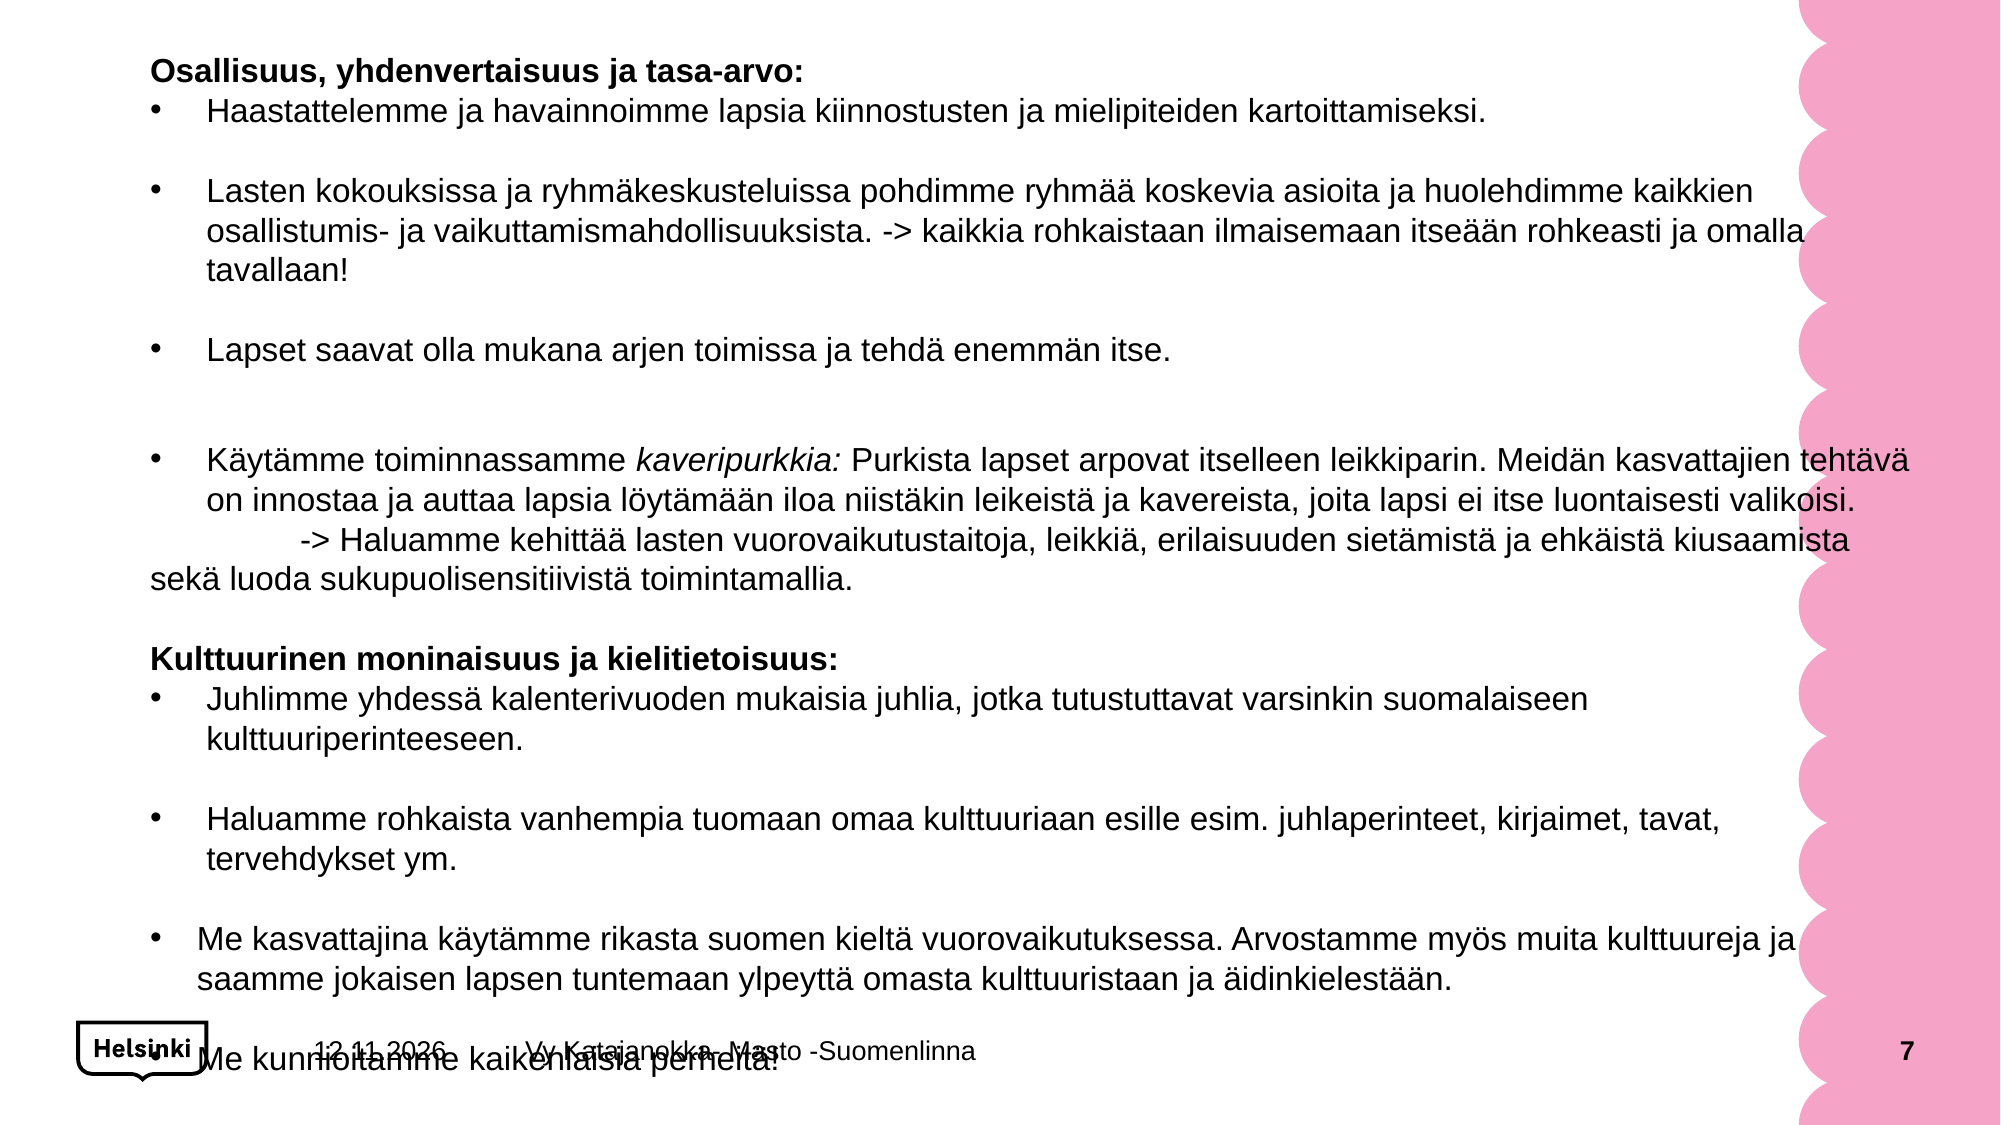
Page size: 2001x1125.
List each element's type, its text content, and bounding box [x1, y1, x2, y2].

footer Vy Katajanokka- Masto -Suomenlinna [525, 1028, 1201, 1071]
list Osallisuus, yhdenvertaisuus ja tasa-arvo: Haastattelemme ja havainnoimme lapsia kiinnostusten ja mielipiteiden kartoittamiseksi. Lasten kokouksissa ja ryhmäkeskusteluissa pohdimme ryhmää koskevia asioita ja huolehdimme kaikkien osallistumis- ja vaikuttamismahdollisuuksista. -> kaikkia rohkaistaan ilmaisemaan itseään rohkeasti ja omalla tavallaan! Lapset saavat olla mukana arjen toimissa ja tehdä enemmän itse. Käytämme toiminnassamme kaveripurkkia: Purkista lapset arpovat itselleen leikkiparin. Meidän kasvattajien tehtävä on innostaa ja auttaa lapsia löytämään iloa niistäkin leikeistä ja kavereista, joita lapsi ei itse luontaisesti valikoisi. -> Haluamme kehittää lasten vuorovaikutustaitoja, leikkiä, erilaisuuden sietämistä ja ehkäistä kiusaamista sekä luoda sukupuolisensitiivistä toimintamallia. Kulttuurinen moninaisuus ja kielitietoisuus: Juhlimme yhdessä kalenterivuoden mukaisia juhlia, jotka tutustuttavat varsinkin suomalaiseen kulttuuriperinteeseen. Haluamme rohkaista vanhempia tuomaan omaa kulttuuriaan esille esim. juhlaperinteet, kirjaimet, tavat, tervehdykset ym. Me kasvattajina käytämme rikasta suomen kieltä vuorovaikutuksessa. Arvostamme myös muita kulttuureja ja saamme jokaisen lapsen tuntemaan ylpeyttä omasta kulttuuristaan ja äidinkielestään. Me kunnioitamme kaikenlaisia perheitä! [75, 49, 1918, 1014]
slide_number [272, 1028, 487, 1071]
slide_number 7 [1712, 1028, 1916, 1071]
